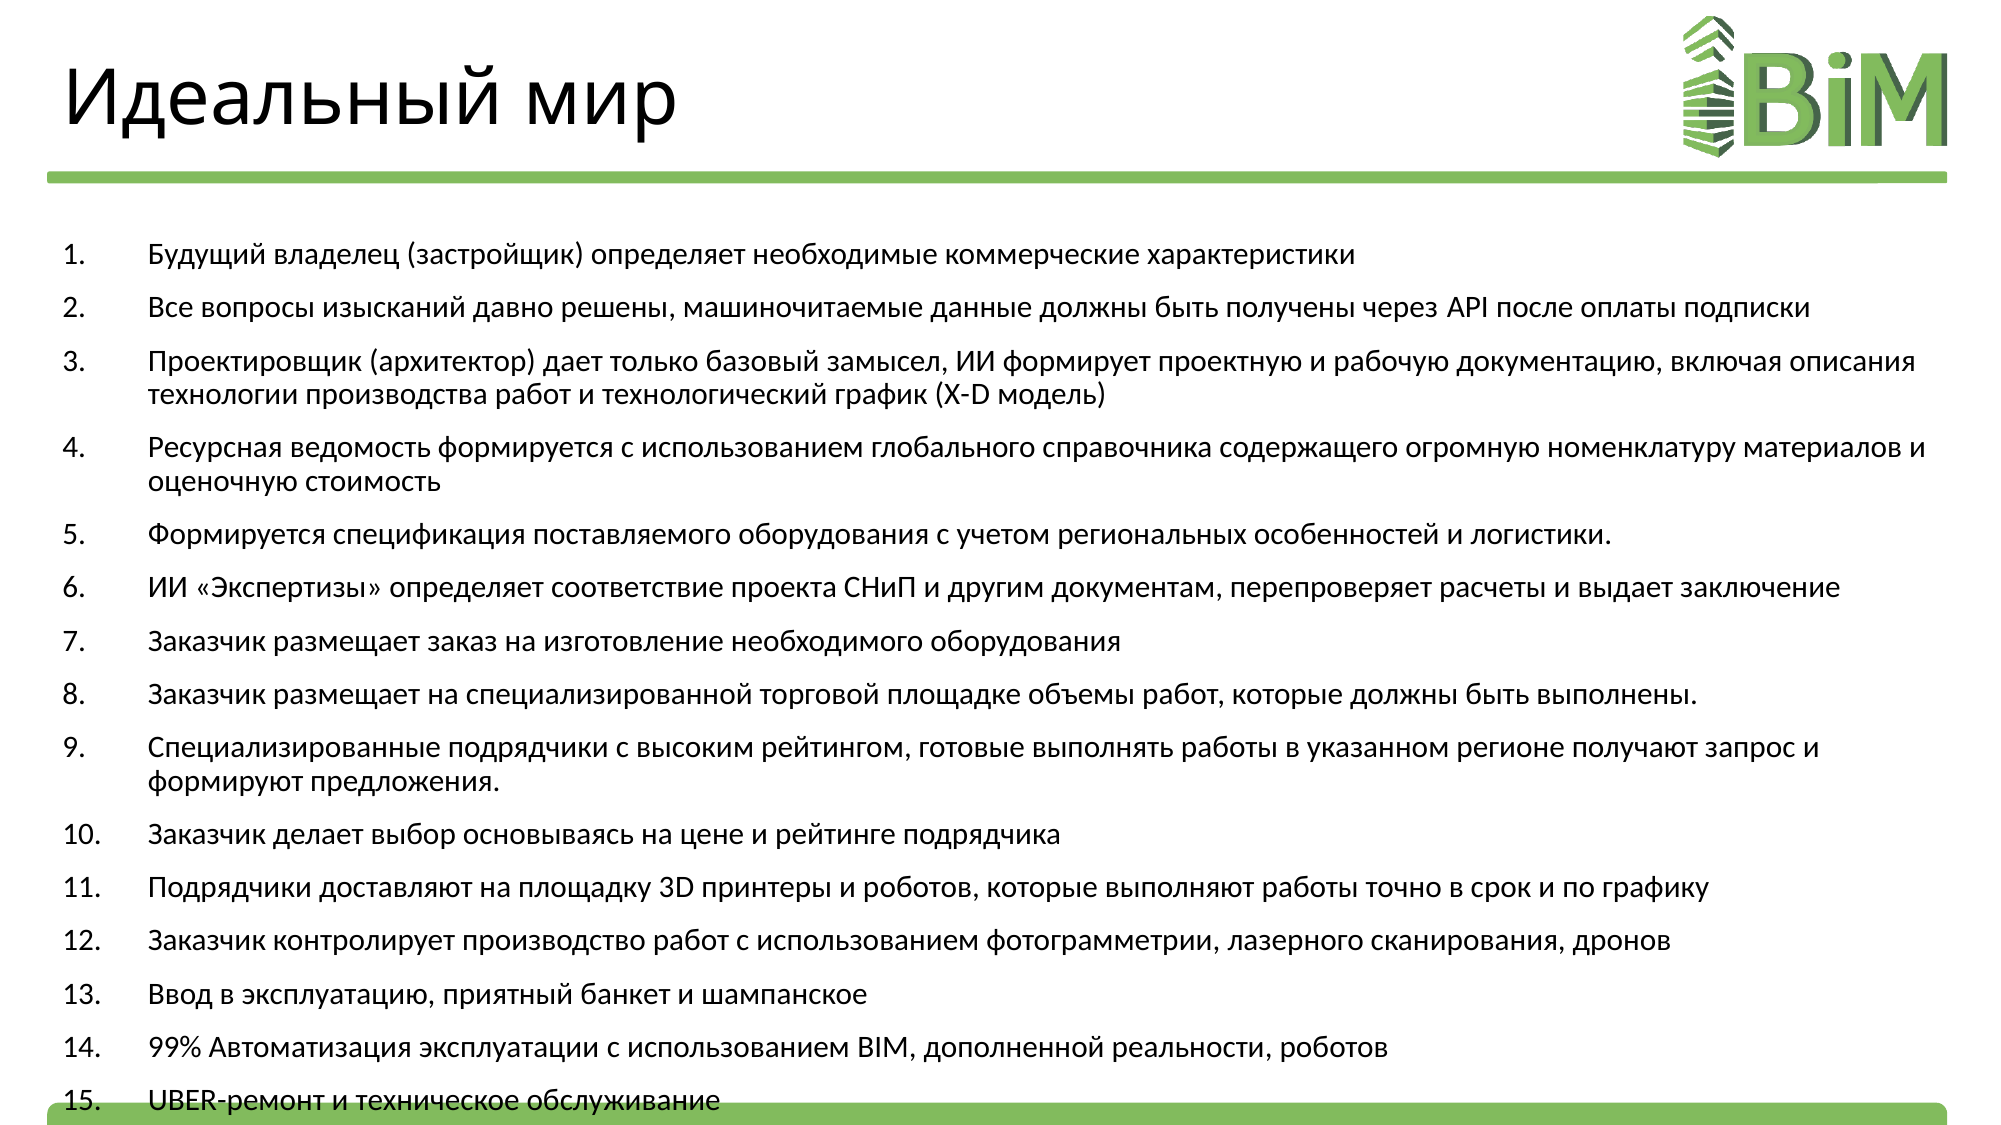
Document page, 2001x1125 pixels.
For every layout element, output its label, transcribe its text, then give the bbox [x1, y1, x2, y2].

picture [1683, 16, 1948, 162]
title Идеальный мир [47, 50, 1659, 150]
list Будущий владелец (застройщик) определяет необходимые коммерческие характеристики Все вопросы изысканий давно решены, машиночитаемые данные должны быть получены через API после оплаты подписки Проектировщик (архитектор) дает только базовый замысел, ИИ формирует проектную и рабочую документацию, включая описания технологии производства работ и технологический график (Х-D модель) Ресурсная ведомость формируется с использованием глобального справочника содержащего огромную номенклатуру материалов и оценочную стоимость Формируется спецификация поставляемого оборудования с учетом региональных особенностей и логистики. ИИ «Экспертизы» определяет соответствие проекта СНиП и другим документам, перепроверяет расчеты и выдает заключение Заказчик размещает заказ на изготовление необходимого оборудования Заказчик размещает на специализированной торговой площадке объемы работ, которые должны быть выполнены. Специализированные подрядчики с высоким рейтингом, готовые выполнять работы в указанном регионе получают запрос и формируют предложения. Заказчик делает выбор основываясь на цене и рейтинге подрядчика Подрядчики доставляют на площадку 3D принтеры и роботов, которые выполняют работы точно в срок и по графику Заказчик контролирует производство работ с использованием фотограмметрии, лазерного сканирования, дронов Ввод в эксплуатацию, приятный банкет и шампанское 99% Автоматизация эксплуатации с использованием BIM, дополненной реальности, роботов UBER-ремонт и техническое обслуживание [47, 230, 1948, 1125]
